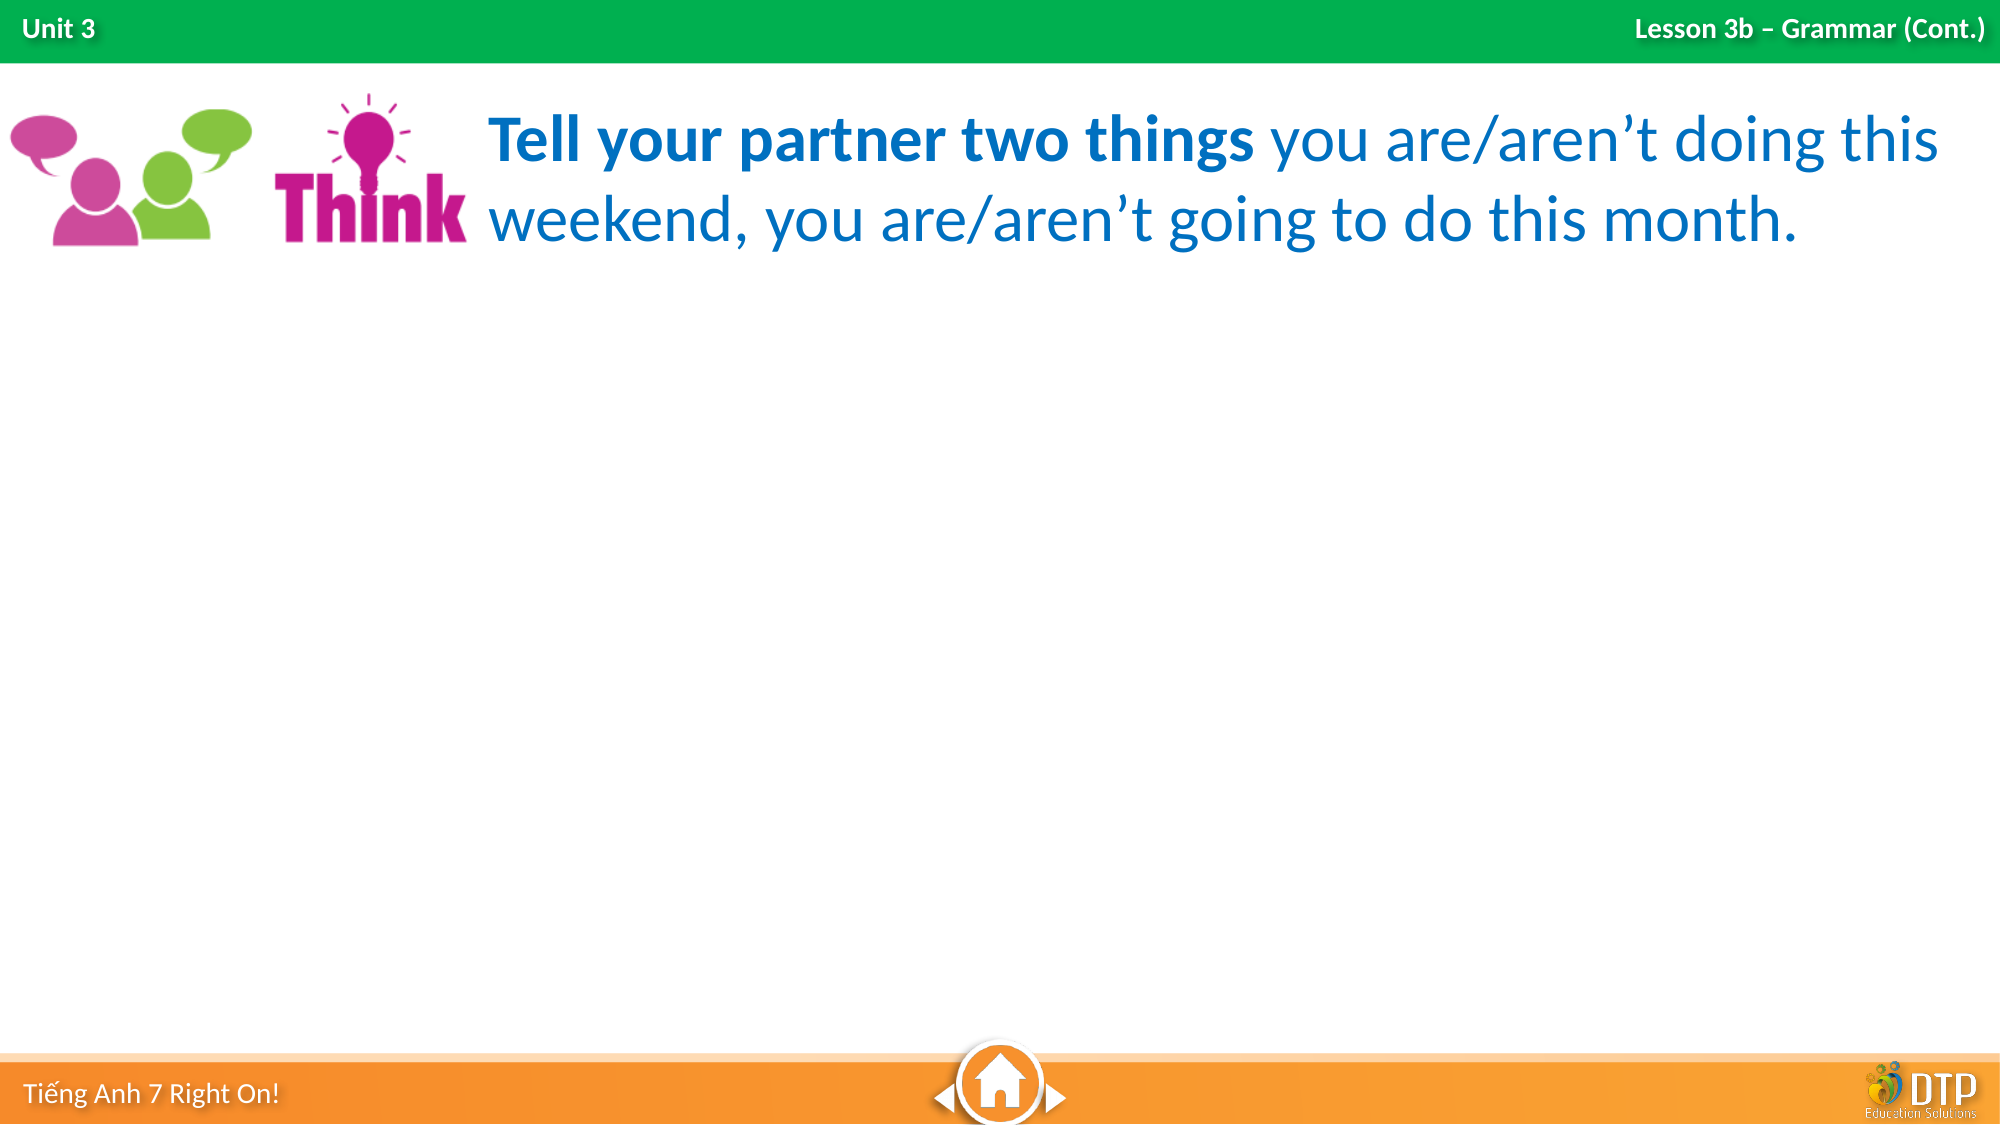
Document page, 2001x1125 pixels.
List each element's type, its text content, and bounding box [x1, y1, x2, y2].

picture [0, 64, 2000, 1125]
text_box Tell your partner two things you are/aren’t doing this weekend, you are/aren’t going to do this month. [473, 87, 1960, 353]
